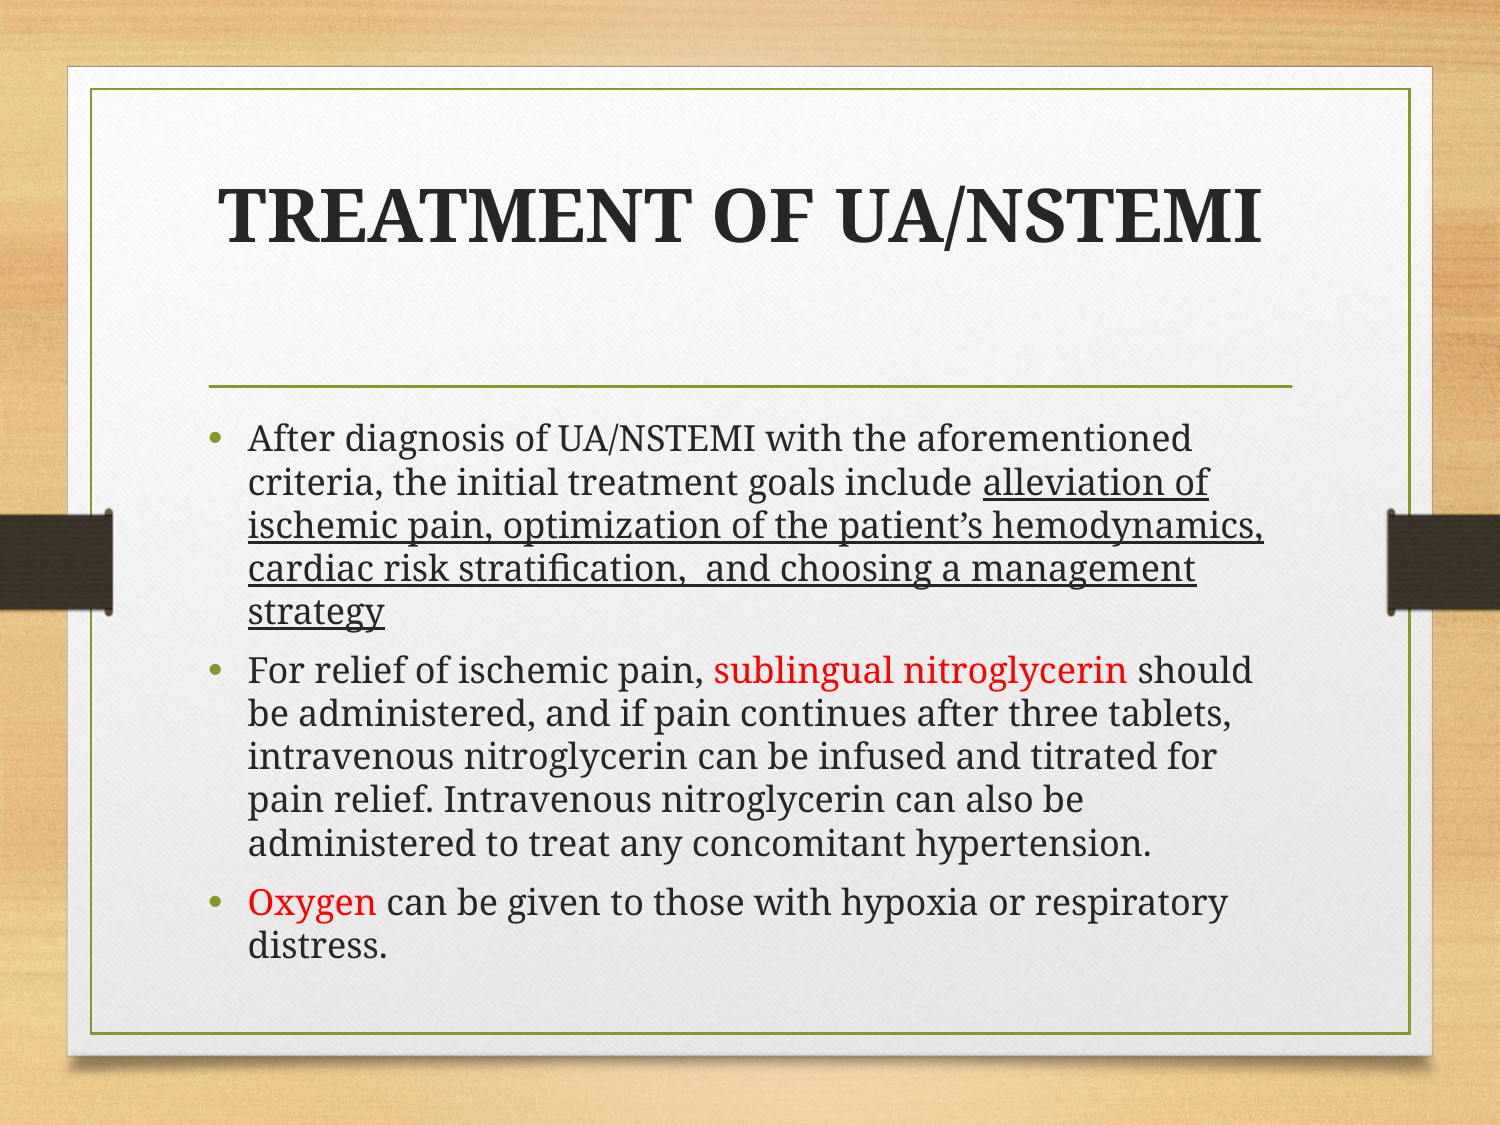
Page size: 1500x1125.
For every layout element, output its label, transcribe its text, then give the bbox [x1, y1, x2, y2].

list After diagnosis of UA/NSTEMI with the aforementioned criteria, the initial treatment goals include alleviation of ischemic pain, optimization of the patient’s hemodynamics, cardiac risk stratification, and choosing a management strategy For relief of ischemic pain, sublingual nitroglycerin should be administered, and if pain continues after three tablets, intravenous nitroglycerin can be infused and titrated for pain relief. Intravenous nitroglycerin can also be administered to treat any concomitant hypertension. Oxygen can be given to those with hypoxia or respiratory distress. [193, 408, 1309, 974]
title TREATMENT OF UA/NSTEMI [193, 150, 1309, 365]
picture [0, 0, 1500, 1125]
